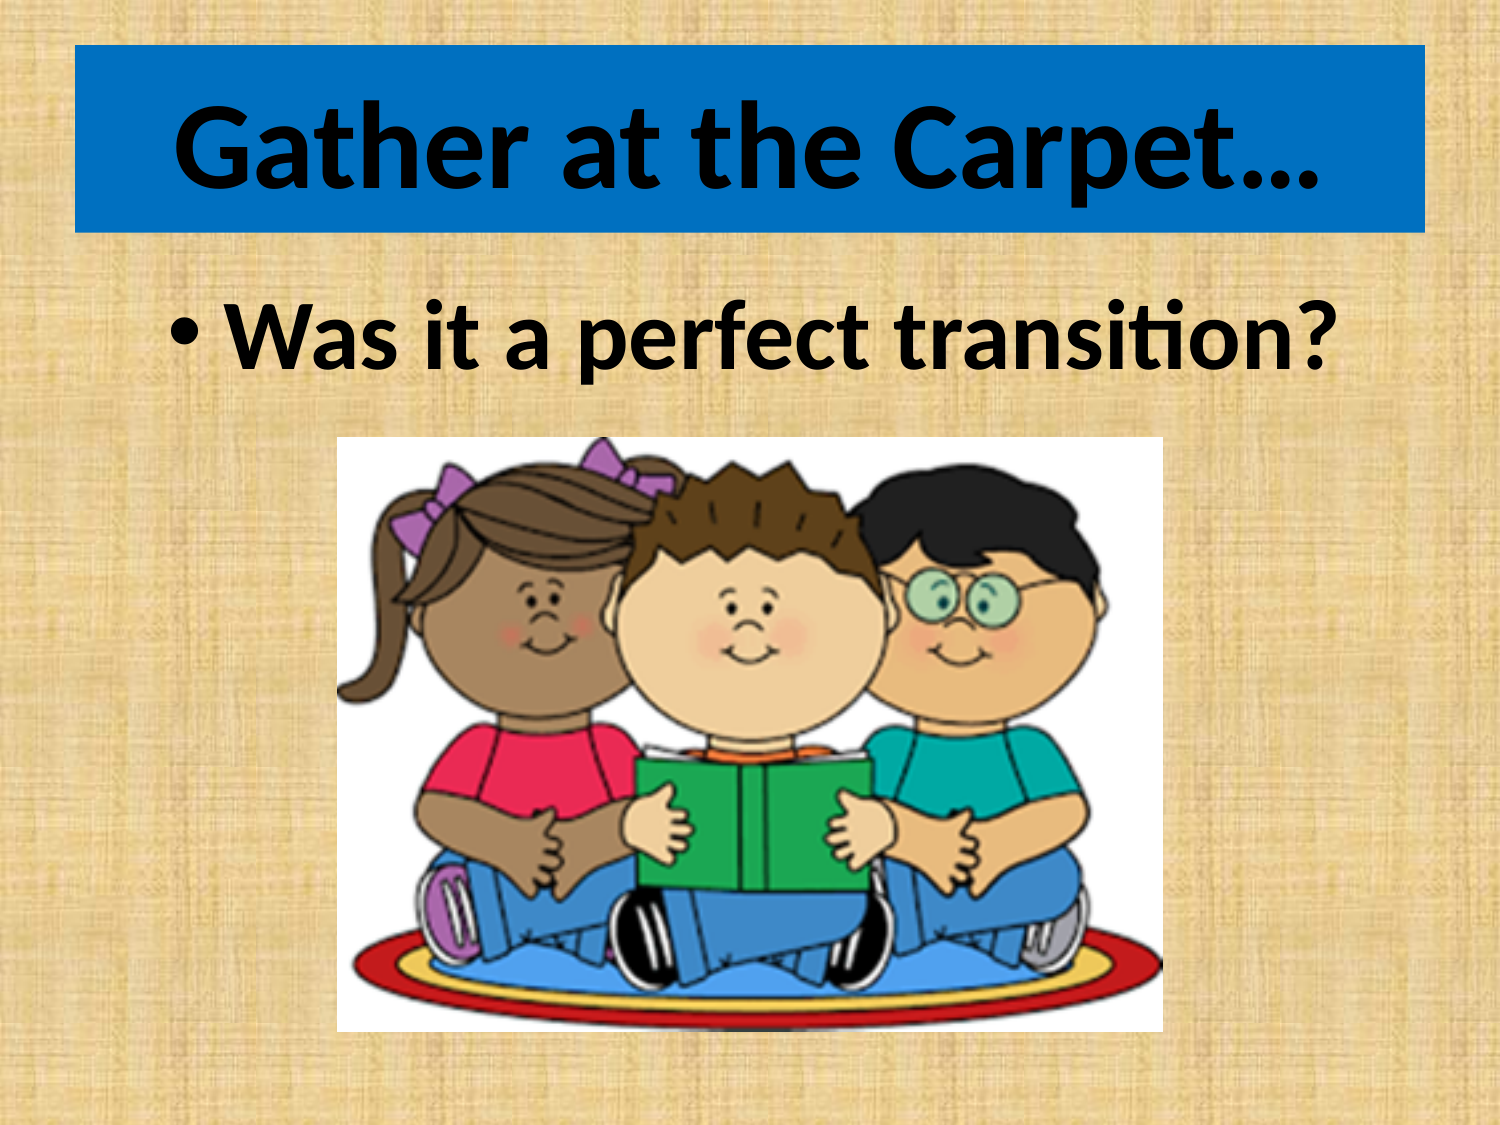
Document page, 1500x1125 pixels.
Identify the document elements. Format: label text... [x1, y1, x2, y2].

list Was it a perfect transition? [152, 262, 1400, 1005]
title Gather at the Carpet… [75, 45, 1425, 233]
picture [0, 0, 1500, 1125]
